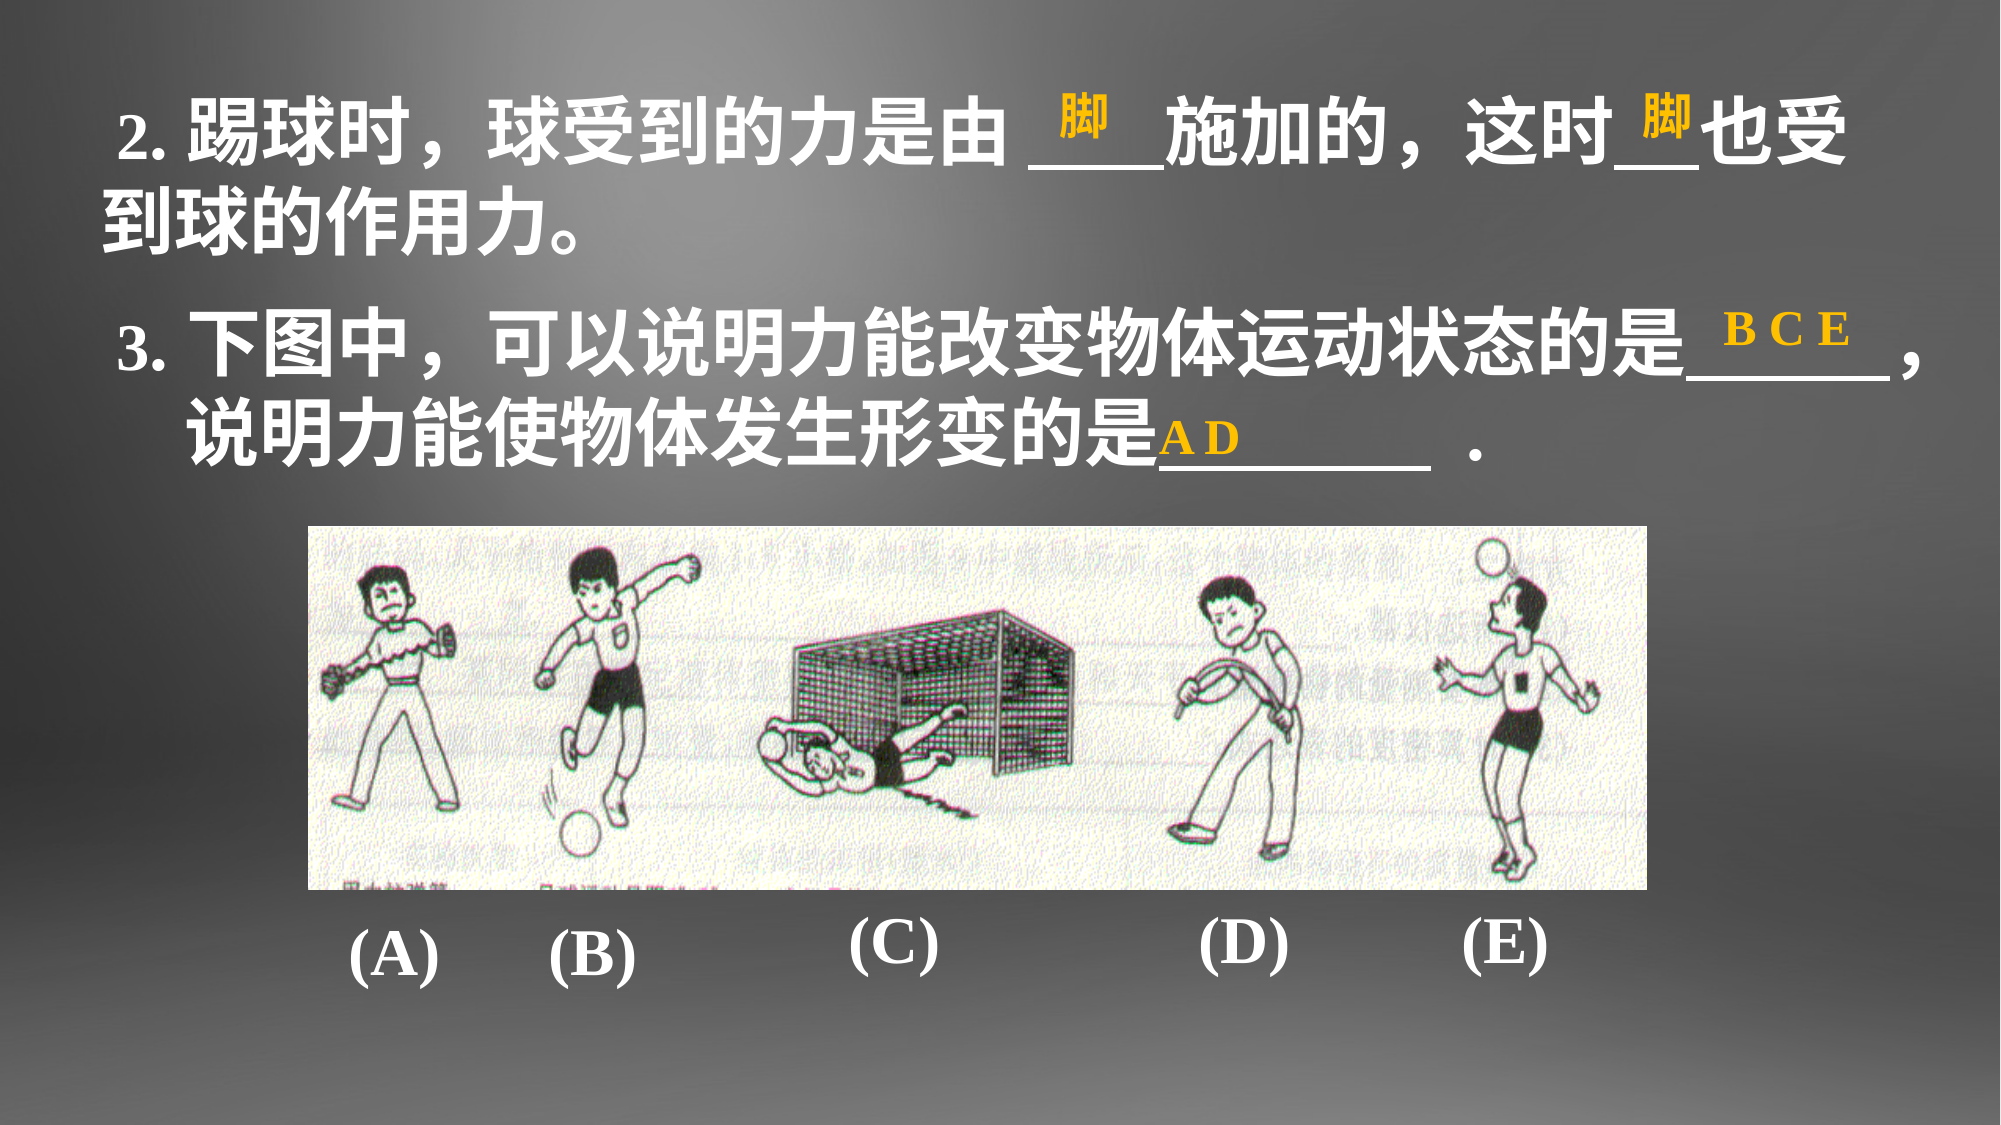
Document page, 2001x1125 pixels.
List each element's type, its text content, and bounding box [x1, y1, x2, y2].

text_box 脚 [1044, 77, 1125, 152]
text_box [308, 526, 1659, 997]
text_box 3.下图中，可以说明力能改变物体运动状态的是 ， 说明力能使物体发生形变的是 . [84, 288, 1916, 483]
picture [0, 0, 2001, 1125]
text_box A D [1143, 380, 1273, 476]
text_box B C E [1708, 288, 1866, 363]
text_box 脚 [1628, 76, 1708, 152]
text_box 2.踢球时，球受到的力是由 施加的，这时 也受到球的作用力。 [84, 77, 1916, 272]
